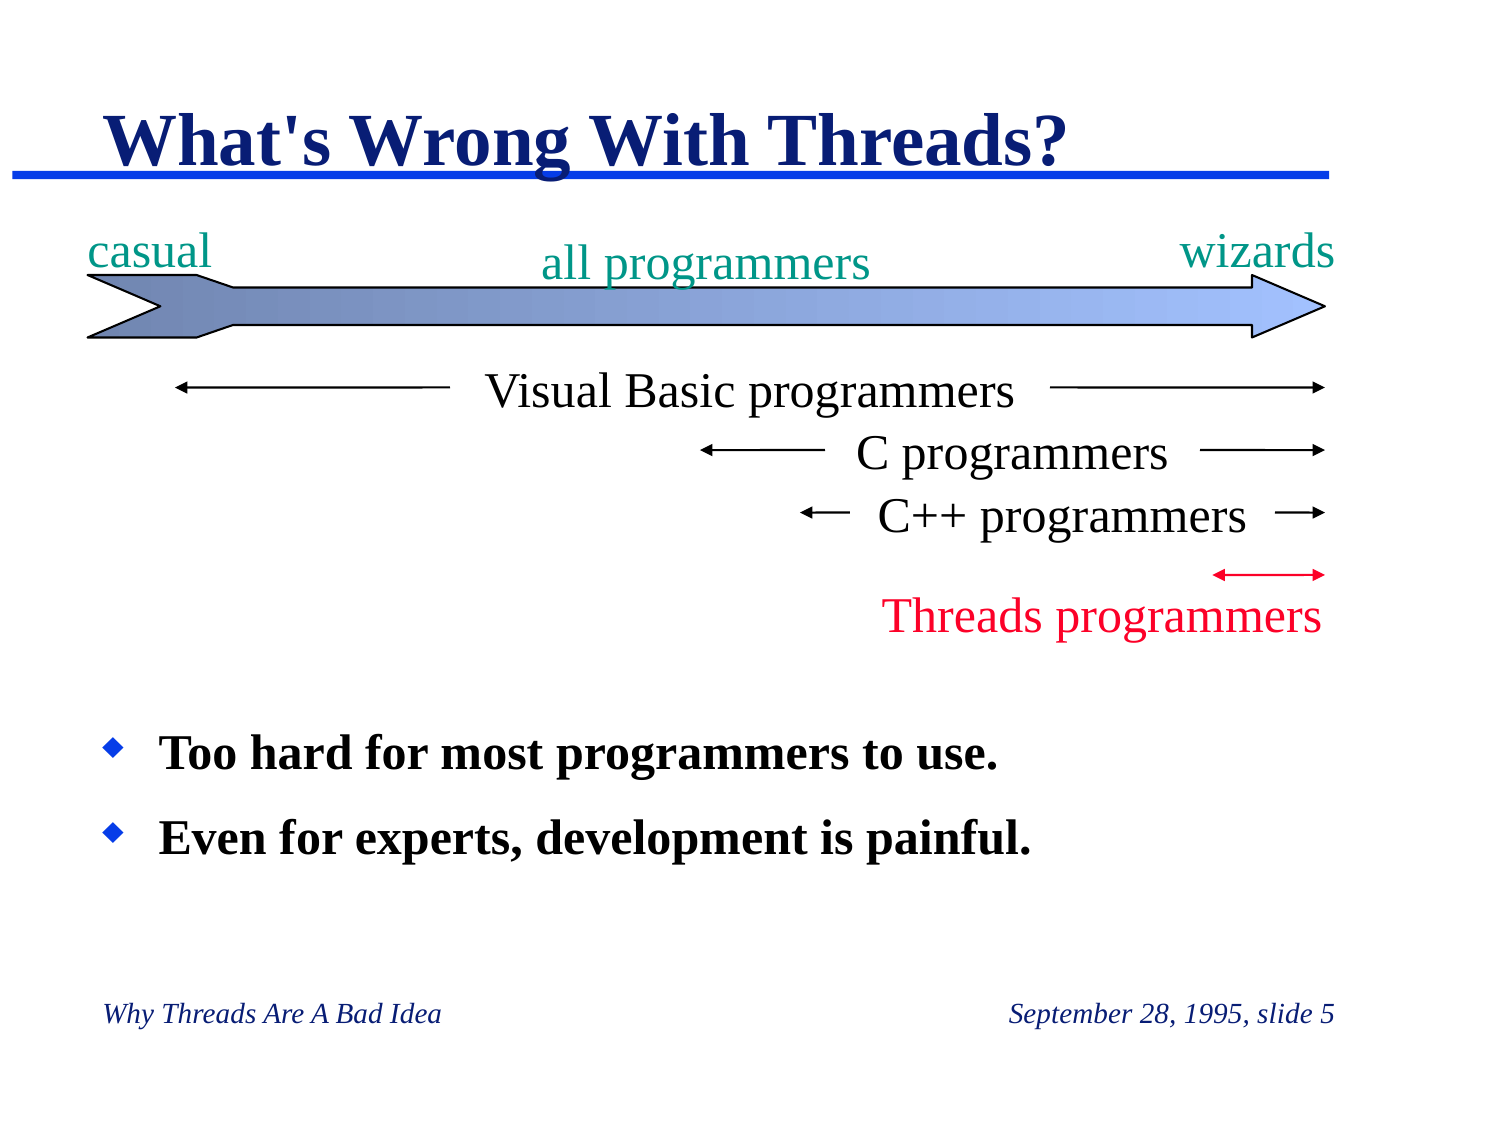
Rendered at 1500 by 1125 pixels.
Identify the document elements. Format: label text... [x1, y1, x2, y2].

text_box Threads programmers [810, 574, 1338, 650]
text_box [174, 381, 451, 394]
text_box C programmers [836, 412, 1189, 487]
text_box Visual Basic programmers [461, 349, 1039, 425]
text_box [799, 506, 850, 519]
text_box [87, 285, 1325, 338]
text_box [1212, 568, 1325, 582]
text_box [1199, 443, 1325, 457]
text_box [699, 443, 826, 457]
list Too hard for most programmers to use. Even for experts, development is painful. [87, 712, 1350, 963]
text_box all programmers [526, 222, 886, 297]
text_box [1049, 381, 1325, 394]
text_box C++ programmers [861, 474, 1264, 550]
text_box wizards [1160, 209, 1350, 285]
title What's Wrong With Threads? [87, 6, 1338, 188]
text_box casual [72, 209, 228, 285]
text_box [1274, 506, 1325, 519]
